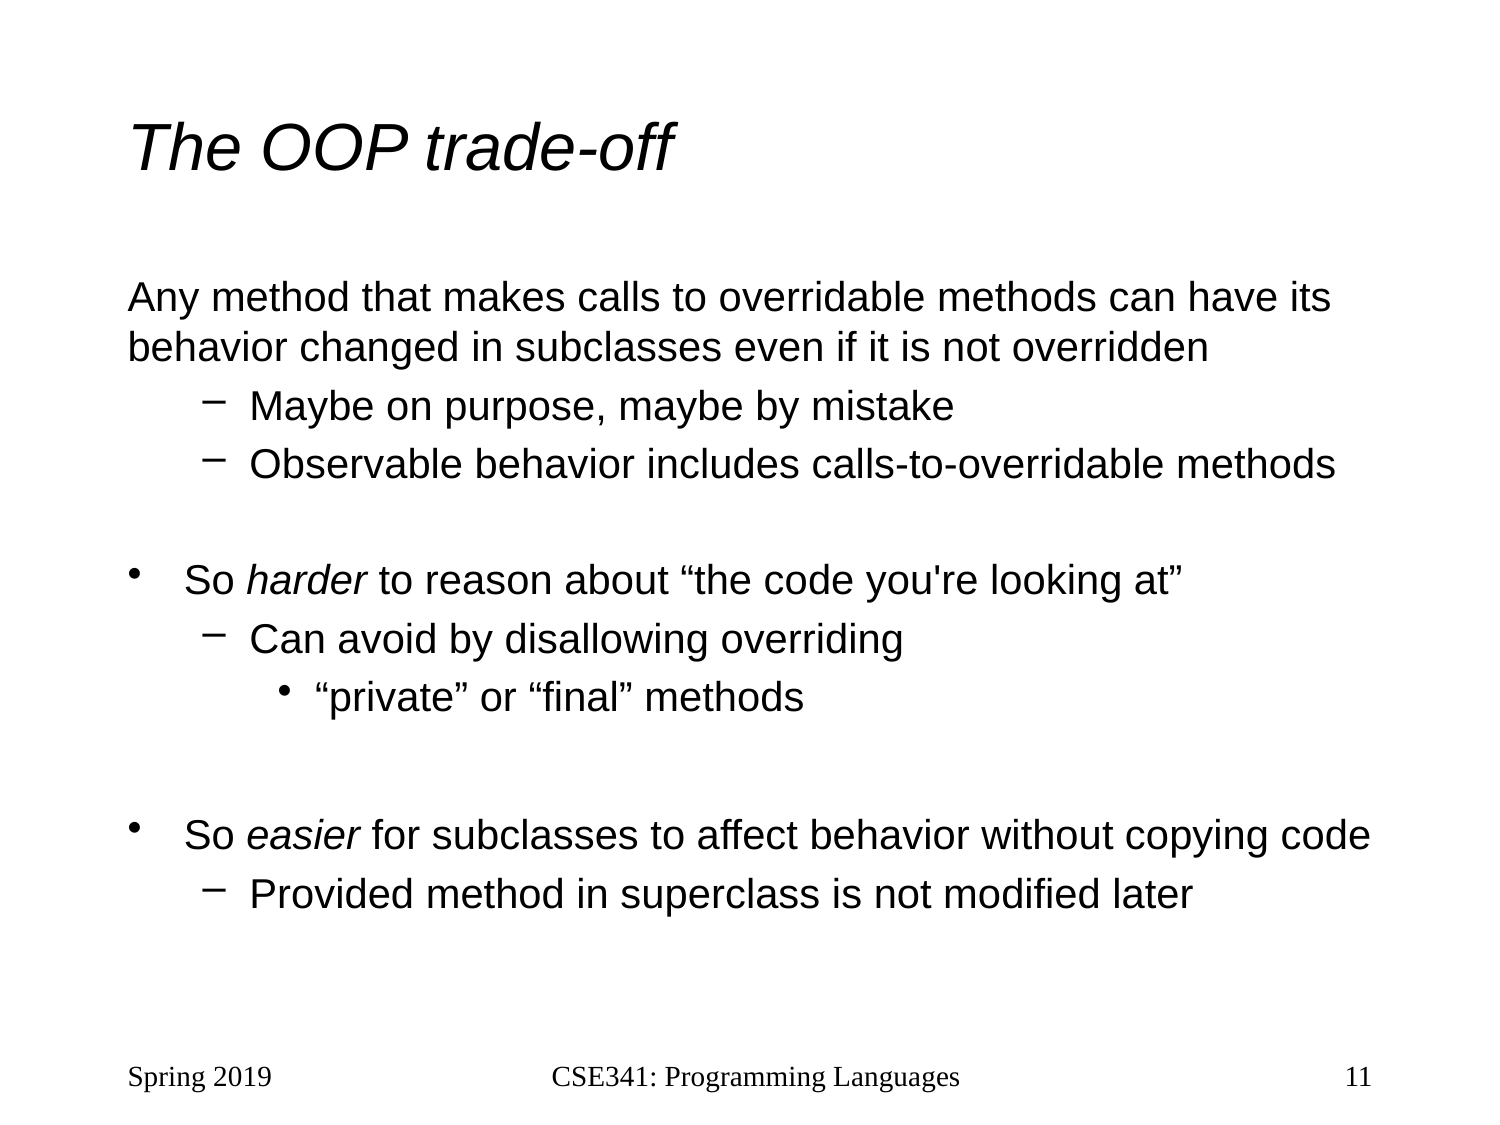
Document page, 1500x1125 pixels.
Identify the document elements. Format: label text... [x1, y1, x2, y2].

footer CSE341: Programming Languages [474, 1049, 1038, 1125]
list Any method that makes calls to overridable methods can have its behavior changed in subclasses even if it is not overridden Maybe on purpose, maybe by mistake Observable behavior includes calls-to-overridable methods So harder to reason about “the code you're looking at” Can avoid by disallowing overriding “private” or “final” methods So easier for subclasses to affect behavior without copying code Provided method in superclass is not modified later [112, 262, 1388, 1001]
slide_number Spring 2019 [112, 1049, 426, 1125]
title The OOP trade-off [112, 49, 1388, 238]
slide_number 11 [1074, 1049, 1388, 1125]
